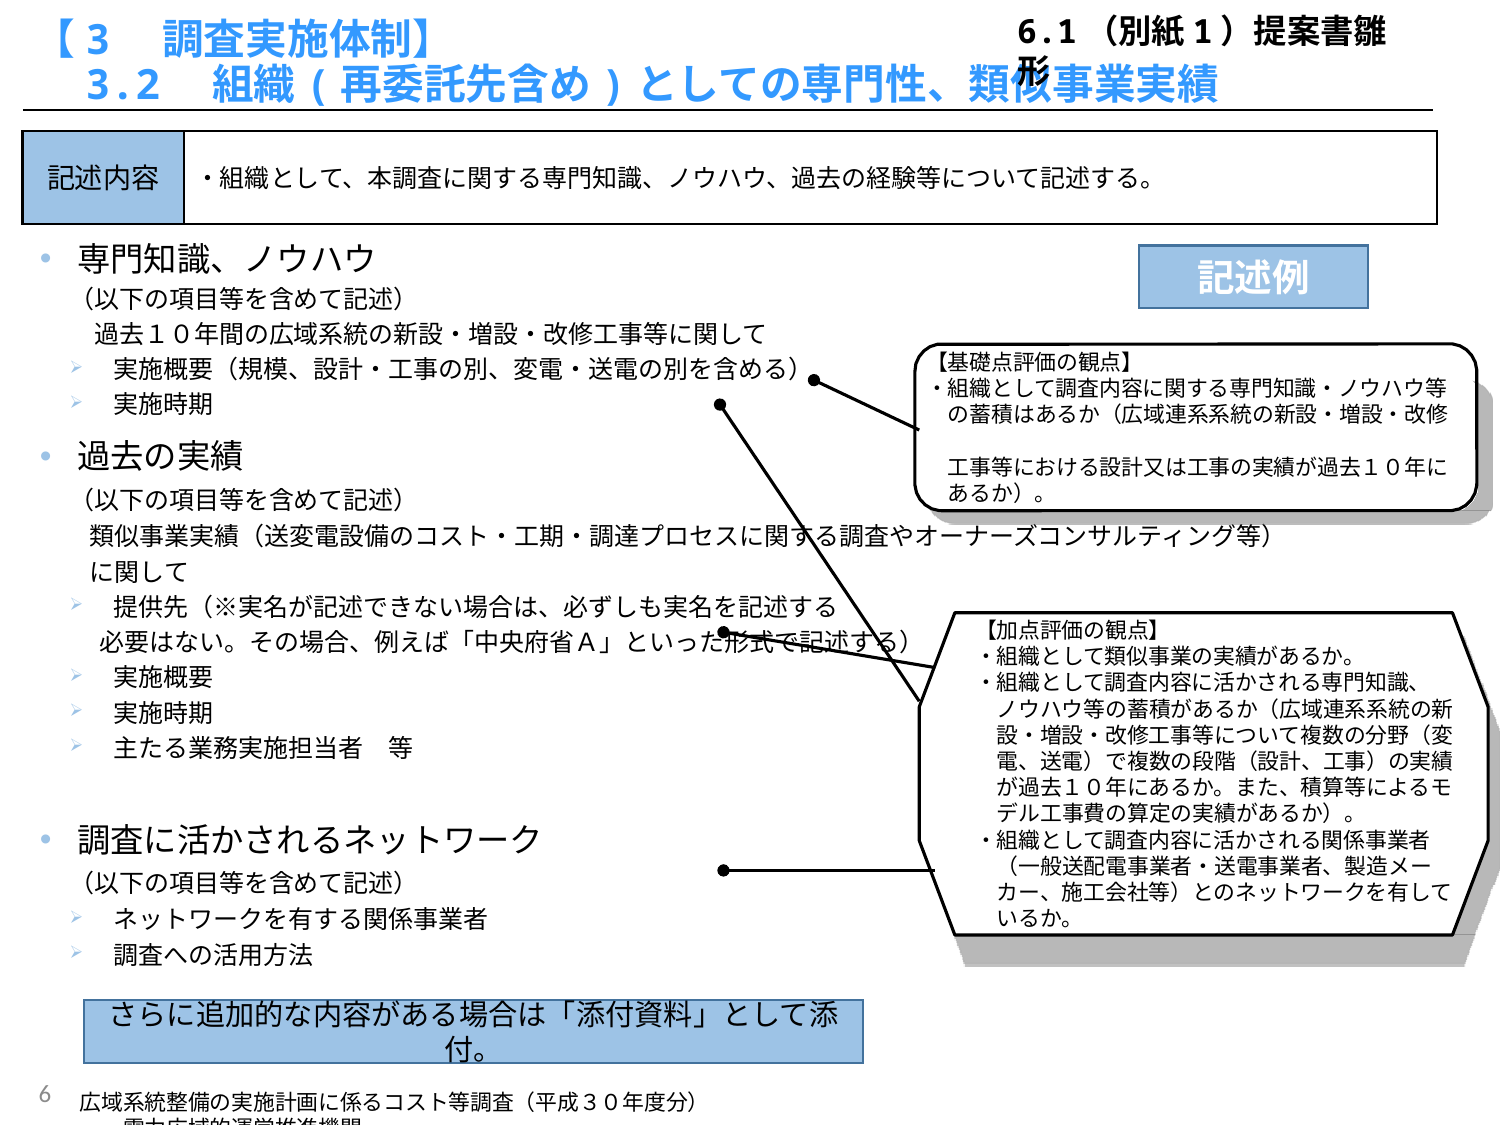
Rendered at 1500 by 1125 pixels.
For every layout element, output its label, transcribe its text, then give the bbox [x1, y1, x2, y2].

title 【3 調査実施体制】 3.2 組織(再委託先含め)としての専門性、類似事業実績 [18, 6, 1472, 121]
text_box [719, 404, 920, 702]
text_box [919, 612, 1500, 967]
text_box さらに追加的な内容がある場合は「添付資料」として添付。 [83, 999, 864, 1064]
text_box 6.1（別紙1）提案書雛形 [1002, 3, 1427, 98]
list 専門知識、ノウハウ （以下の項目等を含めて記述） 過去１０年間の広域系統の新設・増設・改修工事等に関して 実施概要（規模、設計・工事の別、変電・送電の別を含める） 実施時期 過去の実績 （以下の項目等を含めて記述） 類似事業実績（送変電設備のコスト・工期・調達プロセスに関する調査やオーナーズコンサルティング等） に関して 提供先（※実名が記述できない場合は、必ずしも実名を記述する 必要はない。その場合、例えば「中央府省Ａ」といった形式で記述する） 実施概要 実施時期 主たる業務実施担当者 等 調査に活かされるネットワーク （以下の項目等を含めて記述） ネットワークを有する関係事業者 調査への活用方法 [24, 235, 1422, 1069]
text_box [813, 380, 920, 404]
text_box 記述内容 [21, 130, 185, 225]
text_box ・組織として、本調査に関する専門知識、ノウハウ、過去の経験等について記述する。 [185, 130, 1438, 225]
text_box 記述例 [1138, 244, 1369, 309]
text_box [723, 632, 936, 668]
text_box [914, 343, 1493, 525]
slide_number 12 [0, 1062, 59, 1122]
